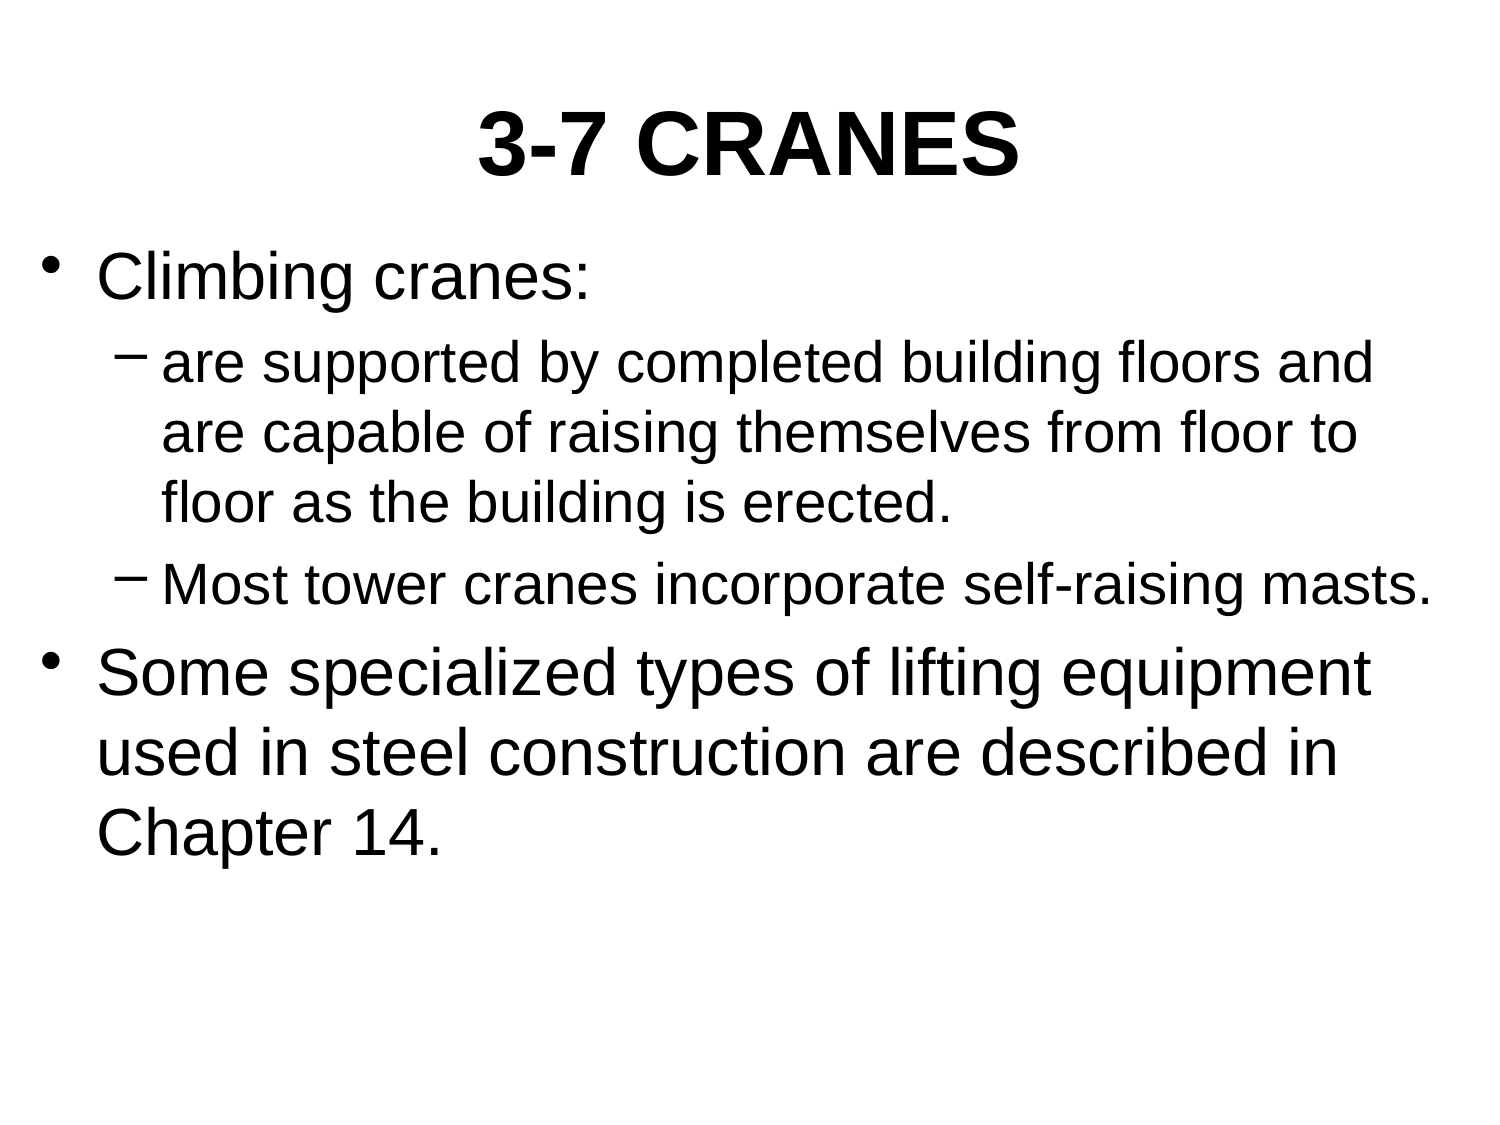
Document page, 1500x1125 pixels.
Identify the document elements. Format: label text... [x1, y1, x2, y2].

list Climbing cranes: are supported by completed building floors and are capable of raising themselves from floor to floor as the building is erected. Most tower cranes incorporate self-raising masts. Some specialized types of lifting equipment used in steel construction are described in Chapter 14. [24, 224, 1463, 1088]
title 3-7 CRANES [74, 44, 1426, 224]
